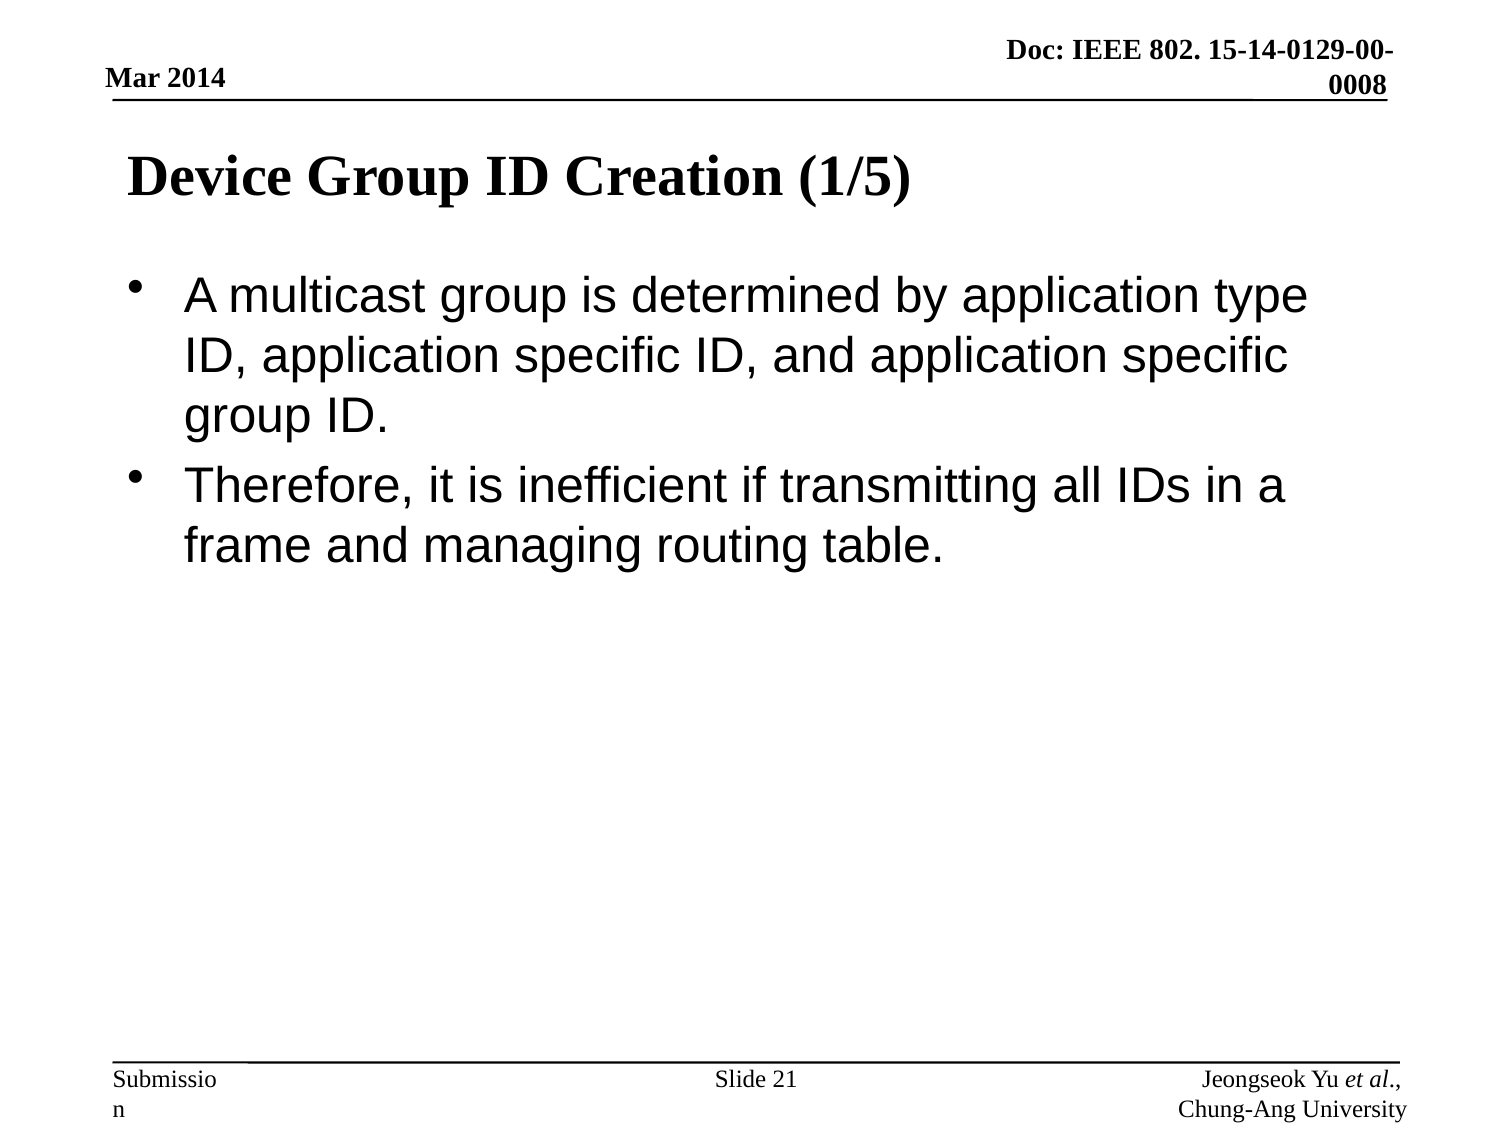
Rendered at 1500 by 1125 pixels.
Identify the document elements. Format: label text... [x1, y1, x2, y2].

slide_number Slide 21 [712, 1061, 800, 1093]
title Device Group ID Creation (1/5) [112, 112, 1388, 232]
list A multicast group is determined by application type ID, application specific ID, and application specific group ID. Therefore, it is inefficient if transmitting all IDs in a frame and managing routing table. [112, 255, 1388, 1000]
